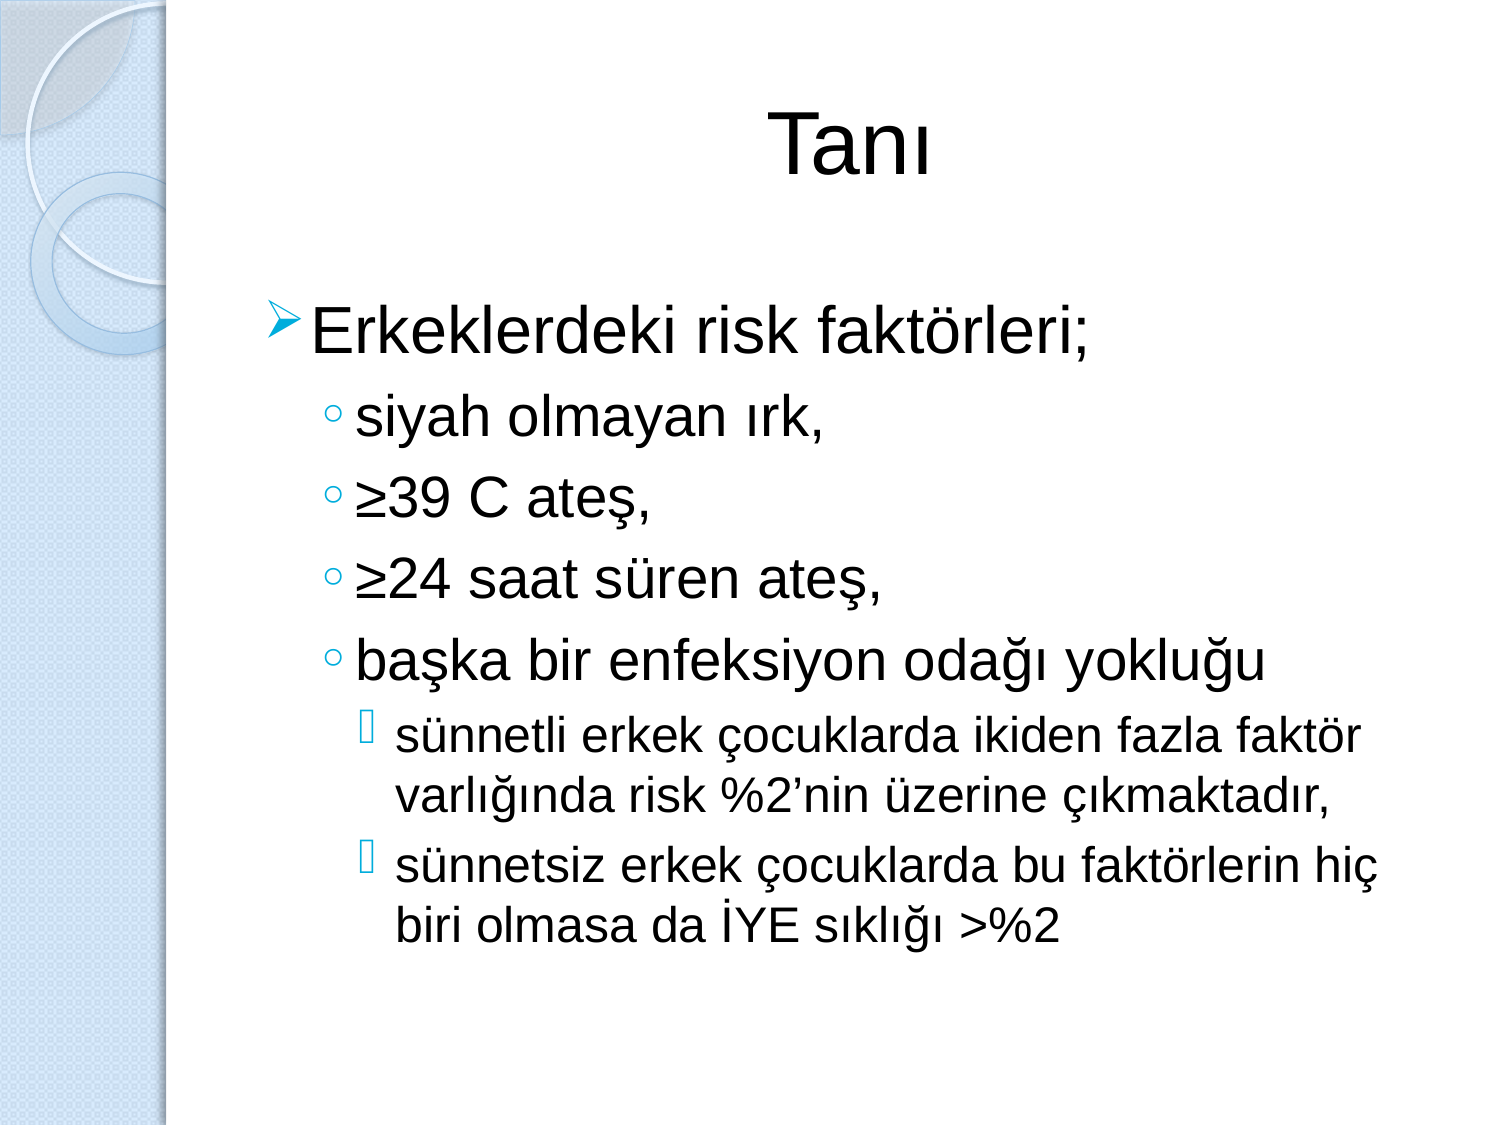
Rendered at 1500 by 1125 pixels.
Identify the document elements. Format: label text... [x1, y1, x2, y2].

title Tanı [235, 45, 1466, 233]
list Erkeklerdeki risk faktörleri; siyah olmayan ırk, ≥39 C ateş, ≥24 saat süren ateş, başka bir enfeksiyon odağı yokluğu sünnetli erkek çocuklarda ikiden fazla faktör varlığında risk %2’nin üzerine çıkmaktadır, sünnetsiz erkek çocuklarda bu faktörlerin hiç biri olmasa da İYE sıklığı >%2 [235, 278, 1466, 1025]
